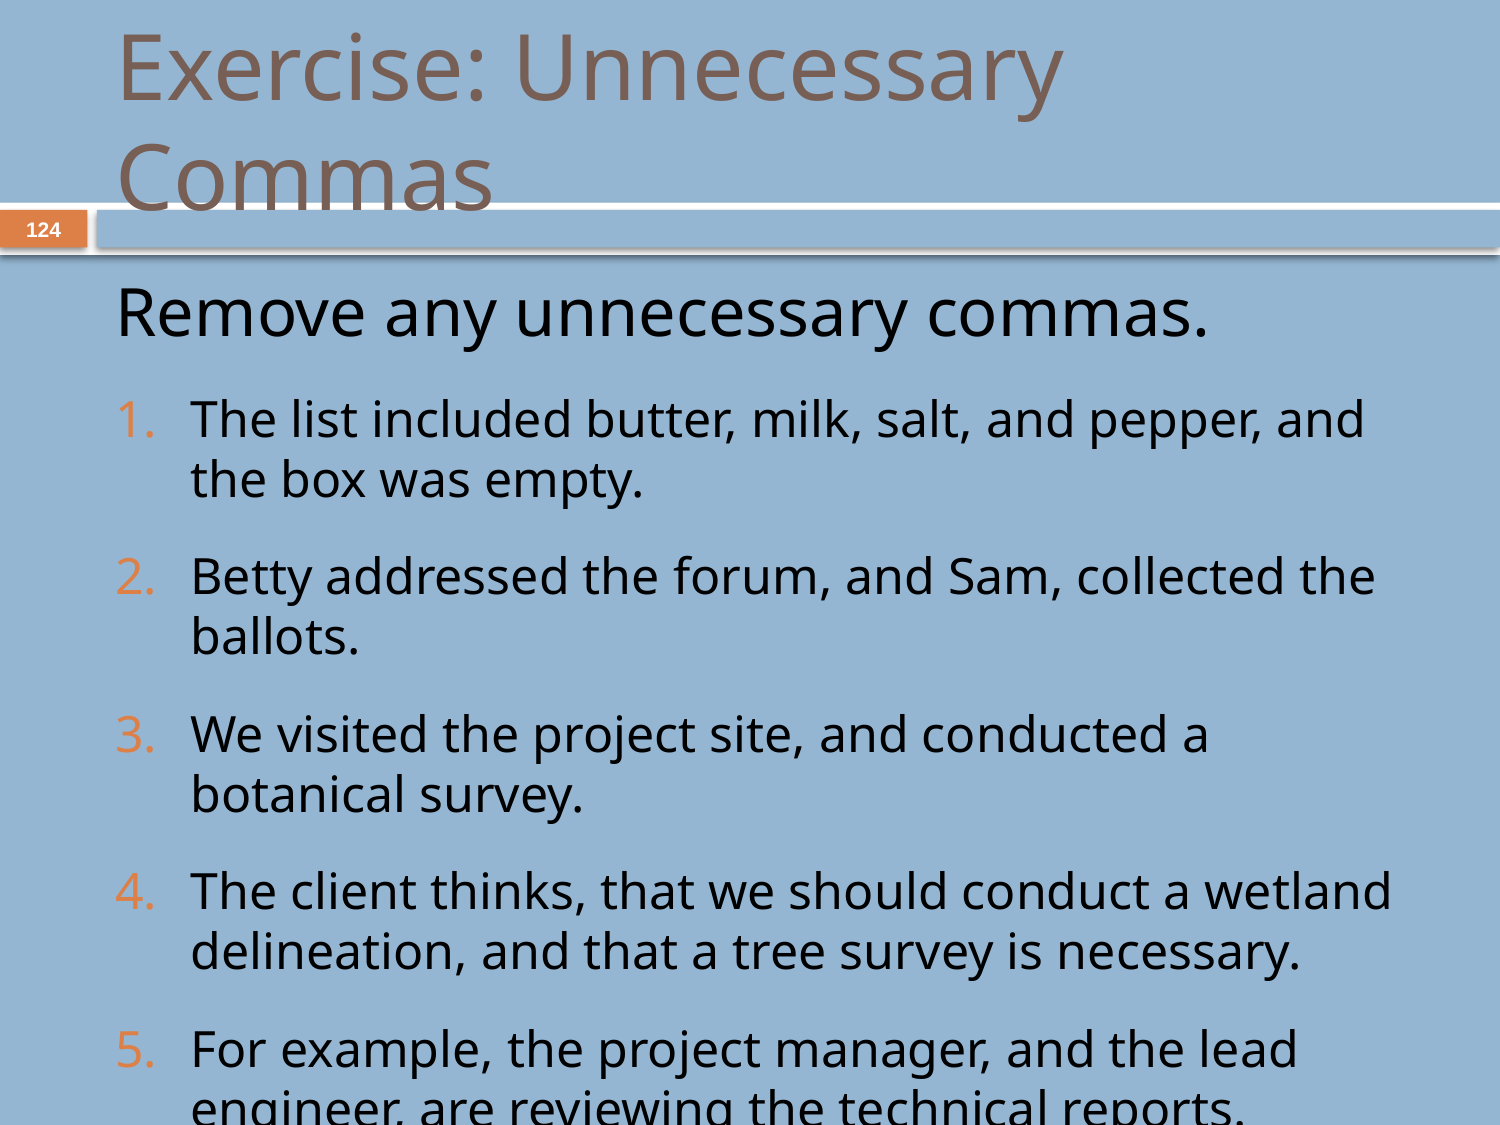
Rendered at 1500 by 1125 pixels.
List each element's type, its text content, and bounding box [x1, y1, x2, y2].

slide_number 124 [0, 208, 88, 249]
title Exercise: Unnecessary Commas [100, 37, 1438, 200]
list Remove any unnecessary commas. The list included butter, milk, salt, and pepper, and the box was empty. Betty addressed the forum, and Sam, collected the ballots. We visited the project site, and conducted a botanical survey. The client thinks, that we should conduct a wetland delineation, and that a tree survey is necessary. For example, the project manager, and the lead engineer, are reviewing the technical reports. [100, 262, 1438, 1050]
